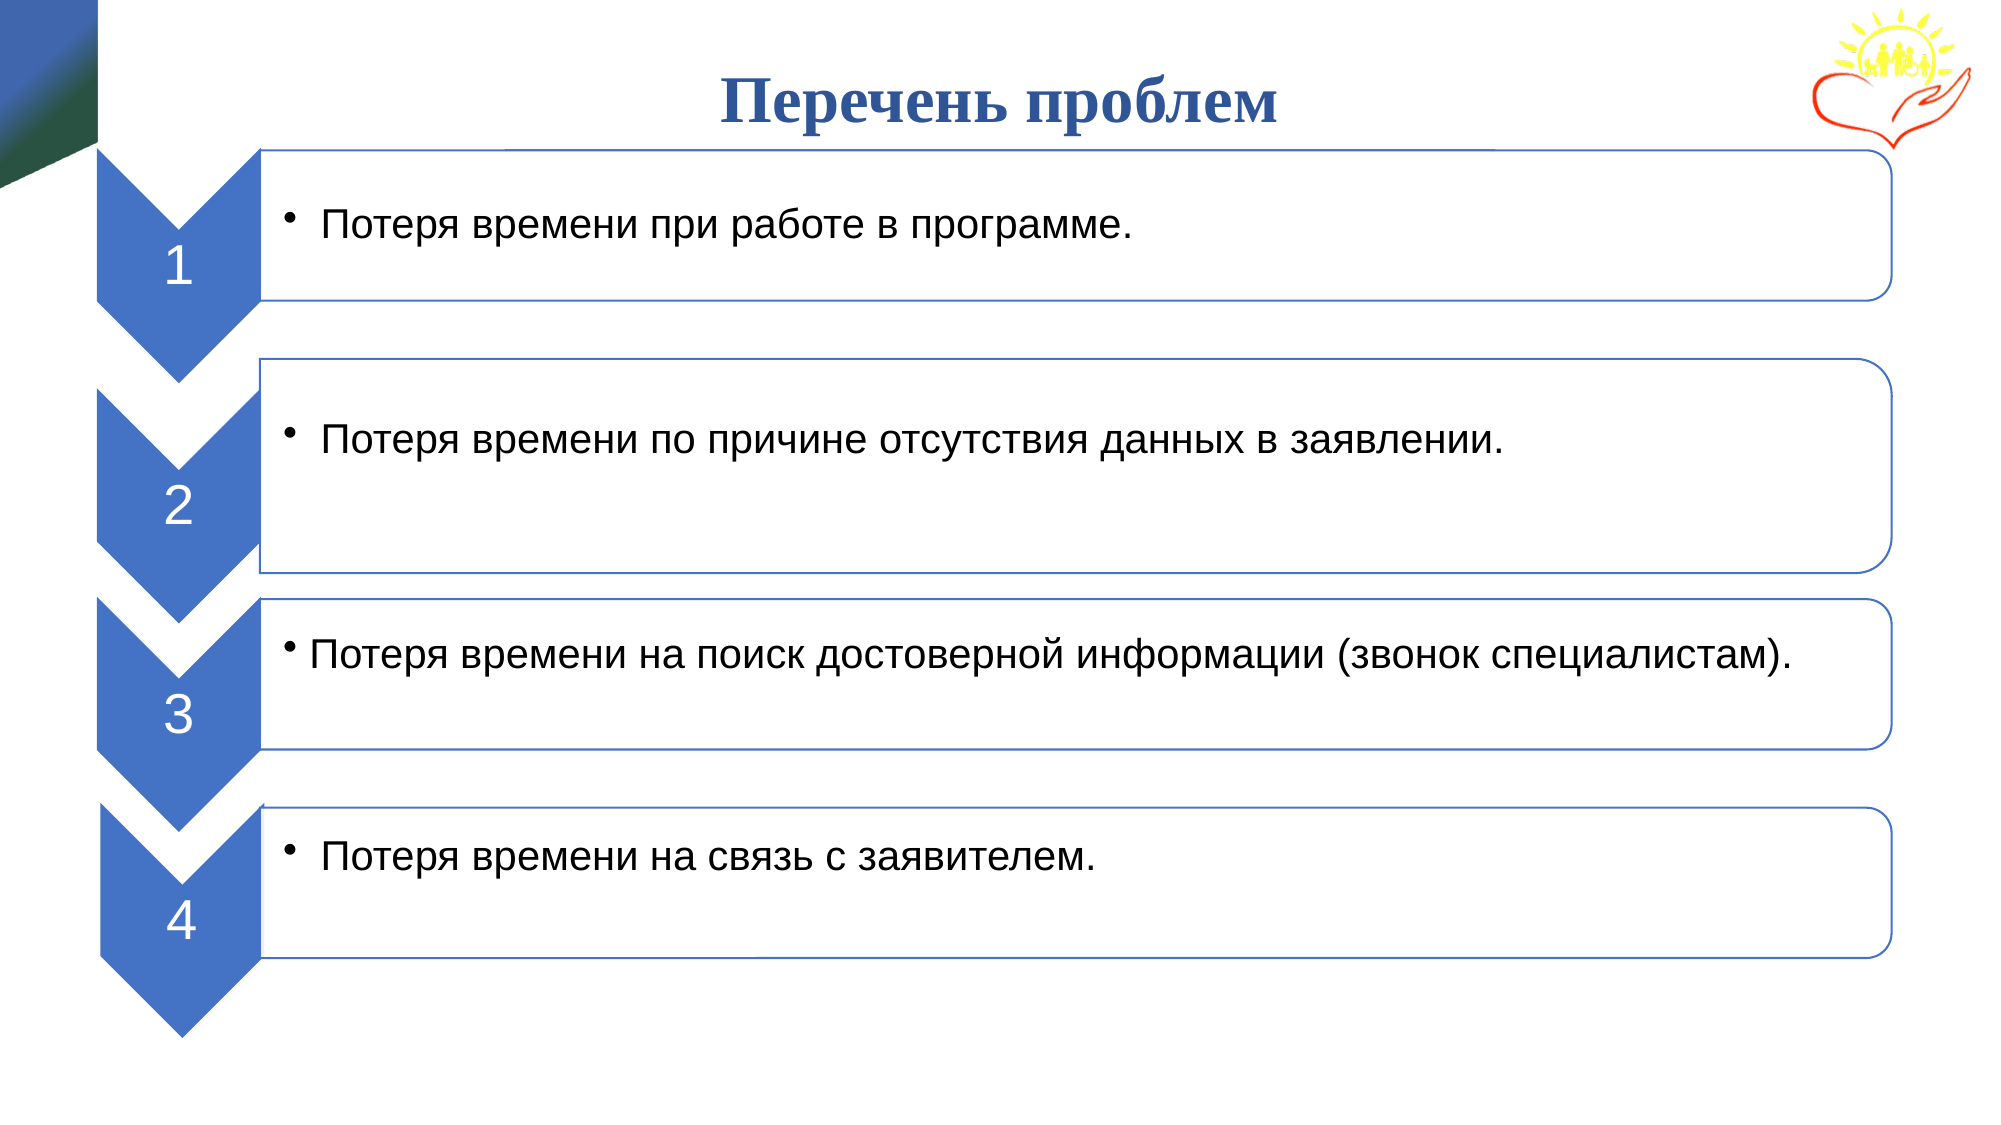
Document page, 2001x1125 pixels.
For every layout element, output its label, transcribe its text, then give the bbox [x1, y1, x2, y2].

picture [0, 0, 98, 190]
picture [1811, 8, 1972, 151]
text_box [97, 150, 1892, 1039]
text_box Перечень проблем [131, 48, 1811, 150]
